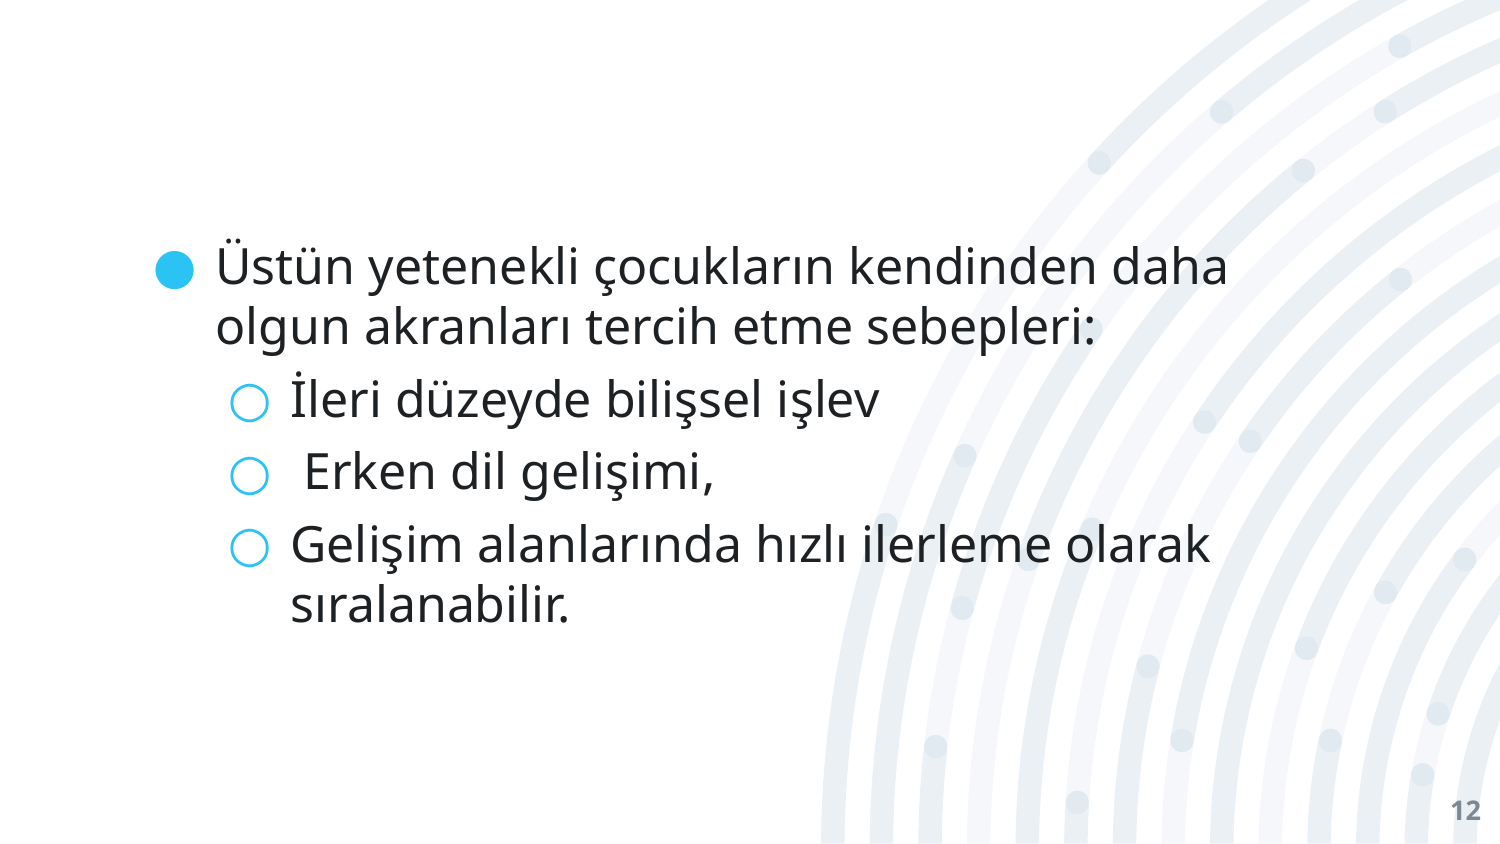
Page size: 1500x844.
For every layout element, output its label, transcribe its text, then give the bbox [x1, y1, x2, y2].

list Üstün yetenekli çocukların kendinden daha olgun akranları tercih etme sebepleri: İleri düzeyde bilişsel işlev Erken dil gelişimi, Gelişim alanlarında hızlı ilerleme olarak sıralanabilir. [140, 234, 1360, 733]
slide_number 12 [1391, 779, 1482, 844]
